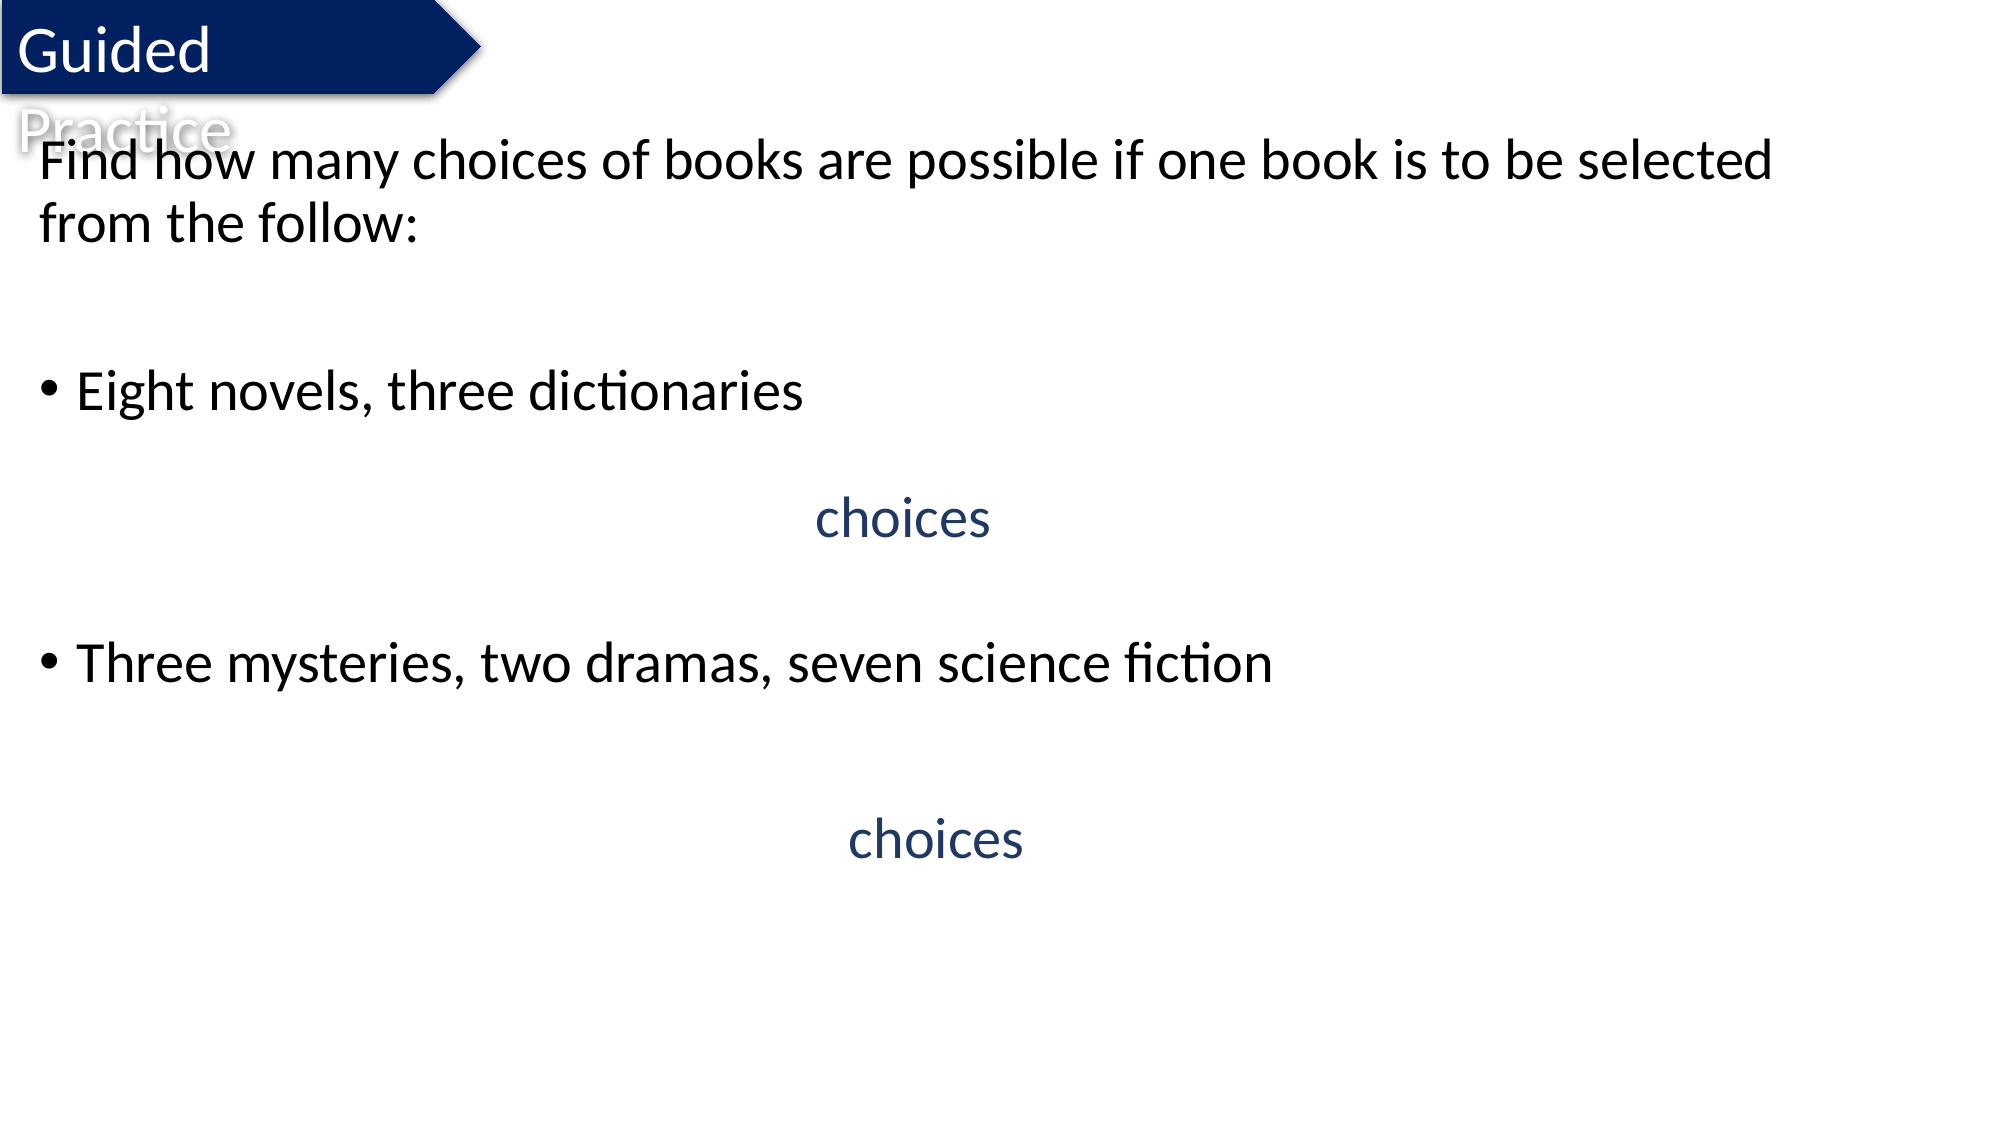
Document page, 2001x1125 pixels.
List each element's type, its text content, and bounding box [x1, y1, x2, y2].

list Find how many choices of books are possible if one book is to be selected from the follow: Eight novels, three dictionaries Three mysteries, two dramas, seven science fiction [24, 122, 1907, 1083]
text_box Guided Practice [2, 0, 481, 94]
